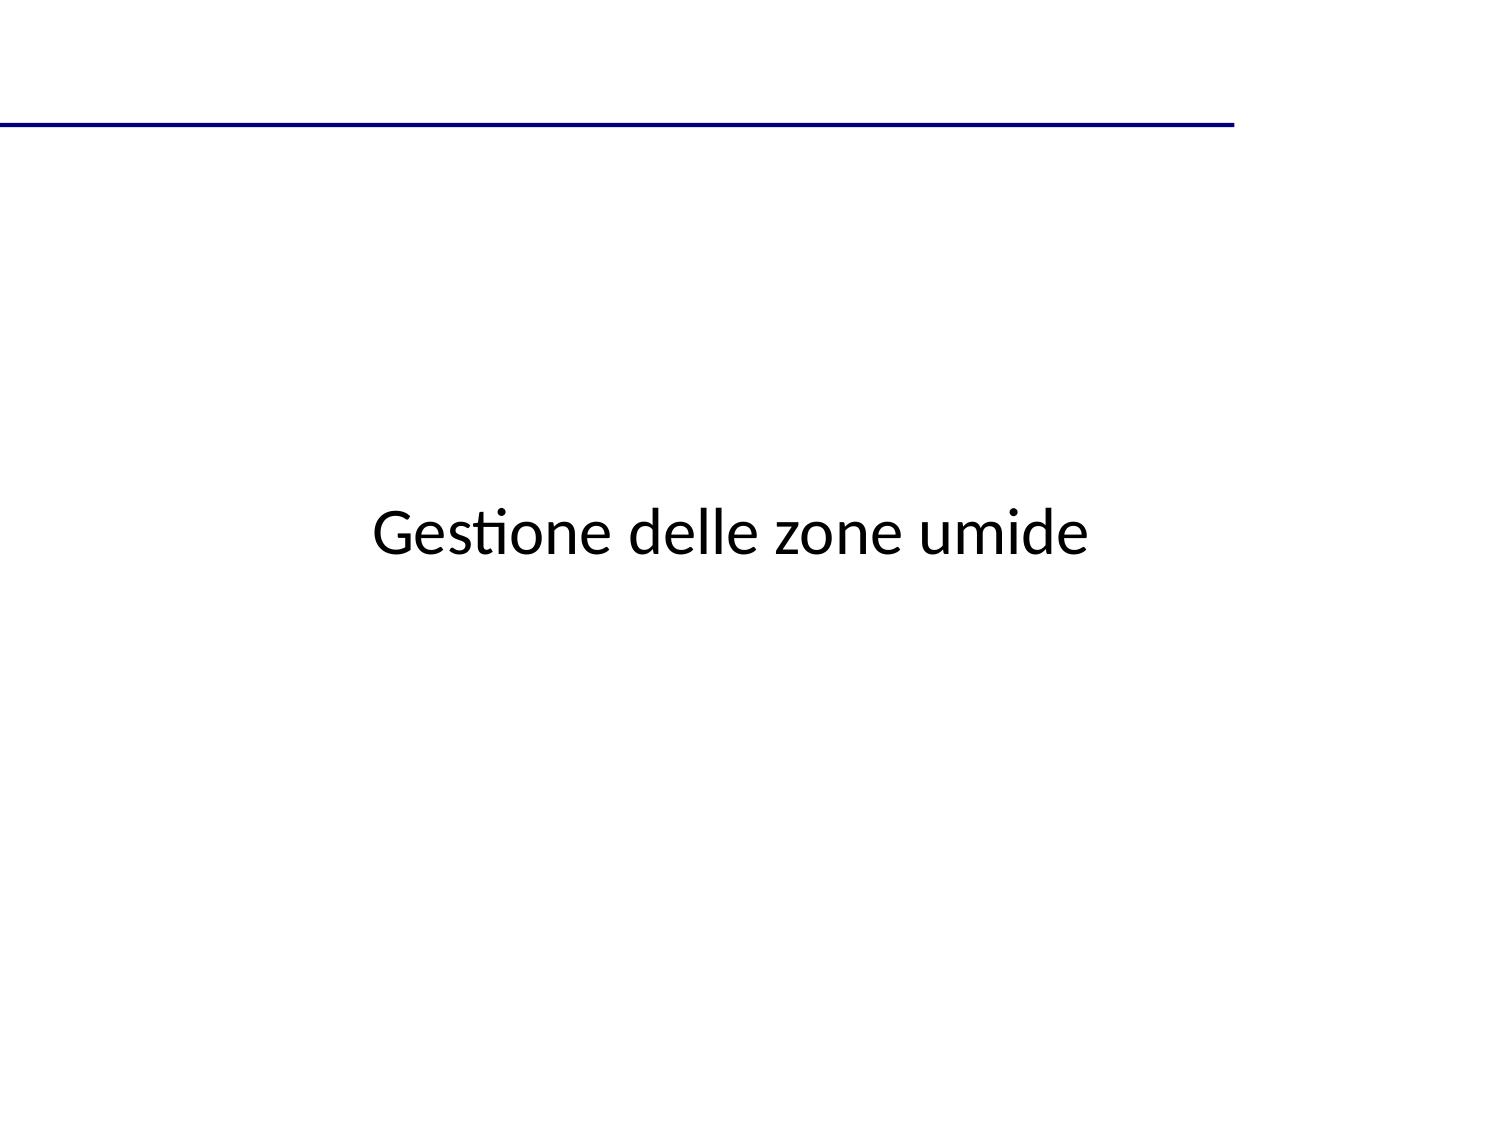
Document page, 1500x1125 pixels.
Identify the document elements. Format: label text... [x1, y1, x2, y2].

text_box Gestione delle zone umide [274, 480, 1188, 576]
